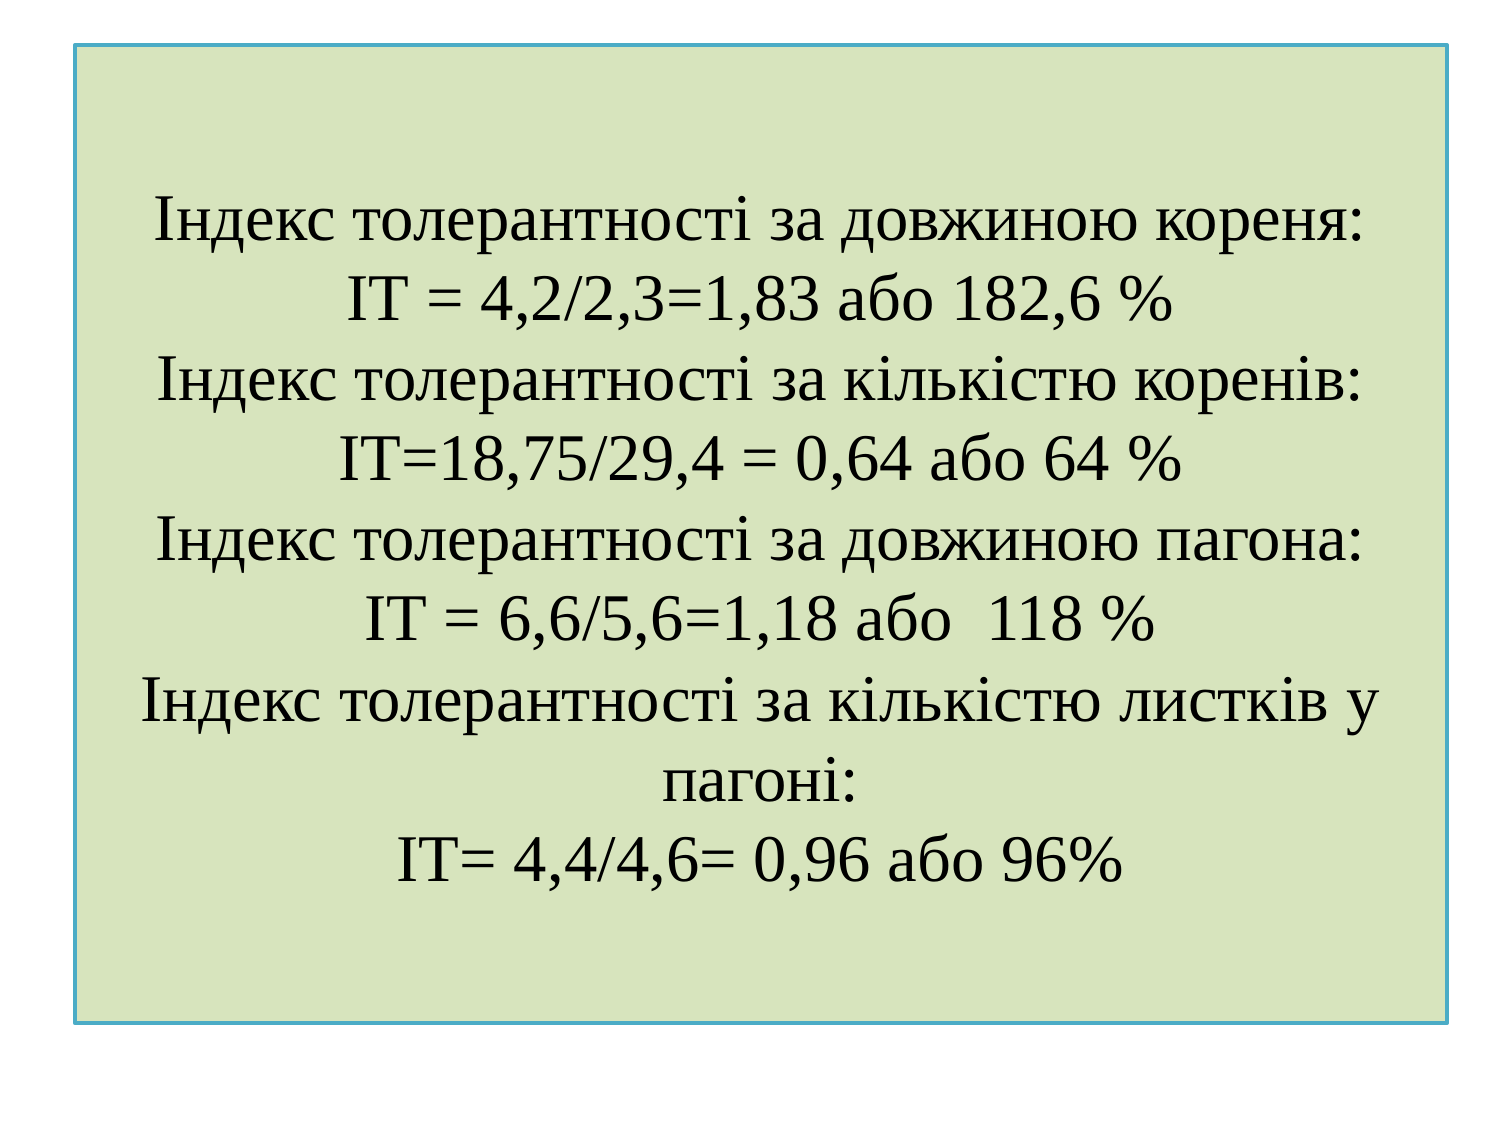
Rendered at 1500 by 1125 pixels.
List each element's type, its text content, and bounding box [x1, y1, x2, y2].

title Індекс толерантності за довжиною кореня: ІТ = 4,2/2,3=1,83 або 182,6 % Індекс толерантності за кількістю коренів: ІТ=18,75/29,4 = 0,64 або 64 % Індекс толерантності за довжиною пагона: ІТ = 6,6/5,6=1,18 або 118 % Індекс толерантності за кількістю листків у пагоні: ІТ= 4,4/4,6= 0,96 або 96% [73, 43, 1449, 1025]
